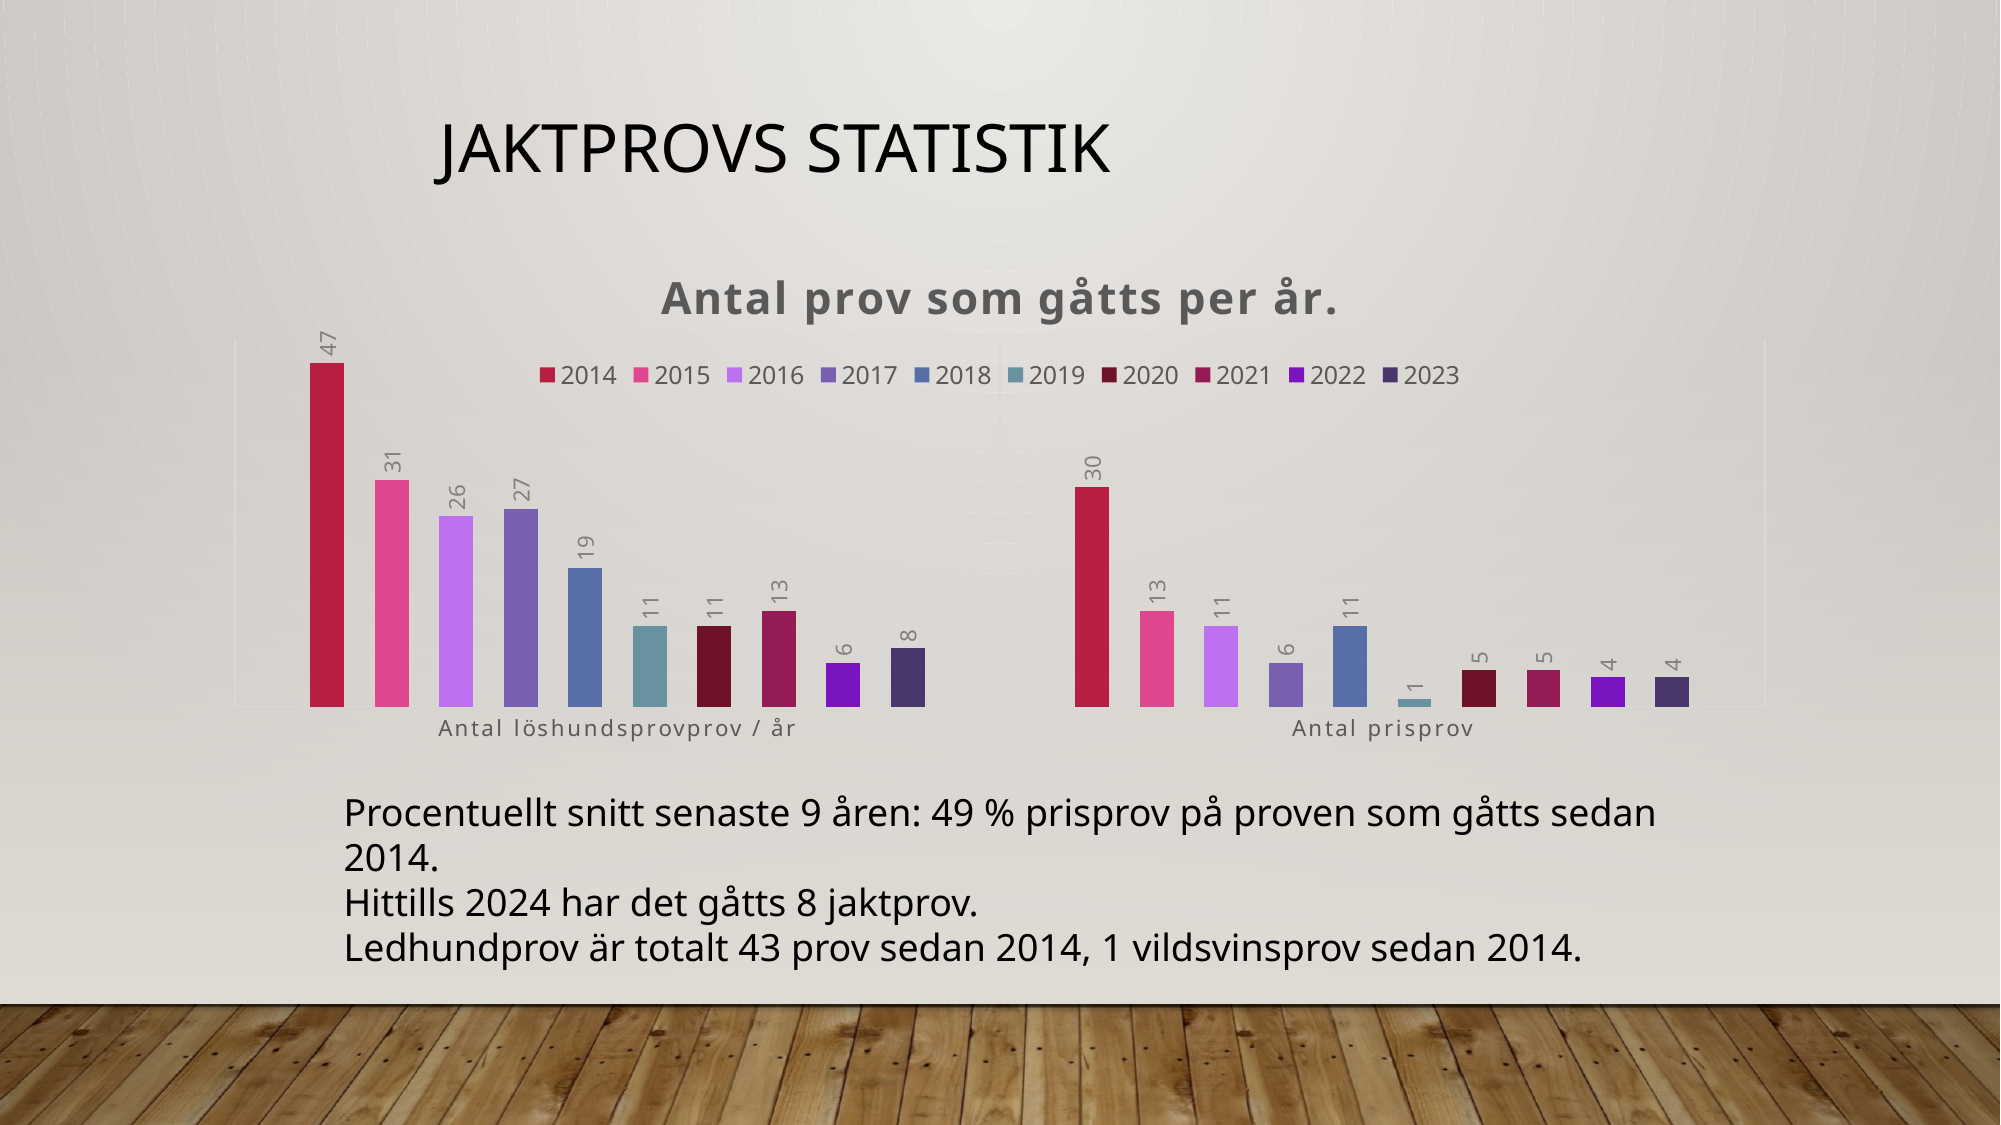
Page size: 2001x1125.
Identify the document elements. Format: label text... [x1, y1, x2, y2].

chart [211, 235, 1788, 802]
text_box Procentuellt snitt senaste 9 åren: 49 % prisprov på proven som gåtts sedan 2014. Hittills 2024 har det gåtts 8 jaktprov. Ledhundprov är totalt 43 prov sedan 2014, 1 vildsvinsprov sedan 2014. [328, 802, 1769, 977]
title Jaktprovs statistik [424, 107, 2000, 280]
picture [0, 1004, 2000, 1125]
